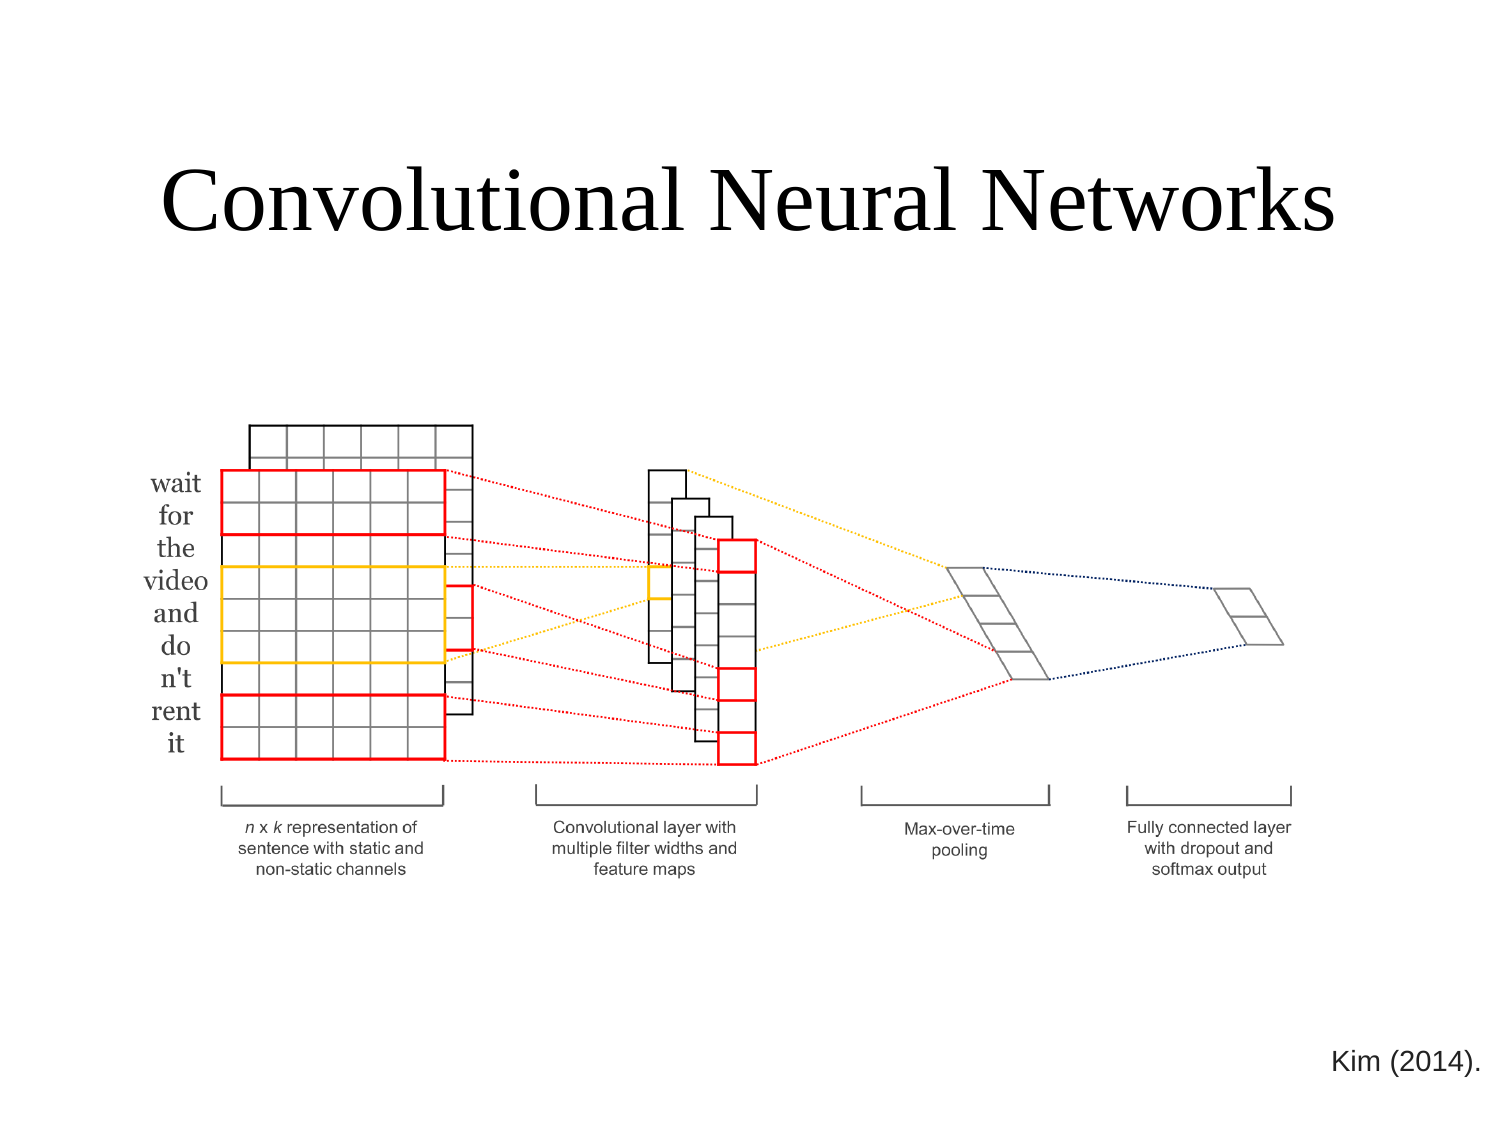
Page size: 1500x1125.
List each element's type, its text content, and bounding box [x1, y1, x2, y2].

picture [86, 387, 1429, 930]
text_box Kim (2014). [1316, 1035, 1500, 1085]
title Convolutional Neural Networks [112, 99, 1388, 288]
